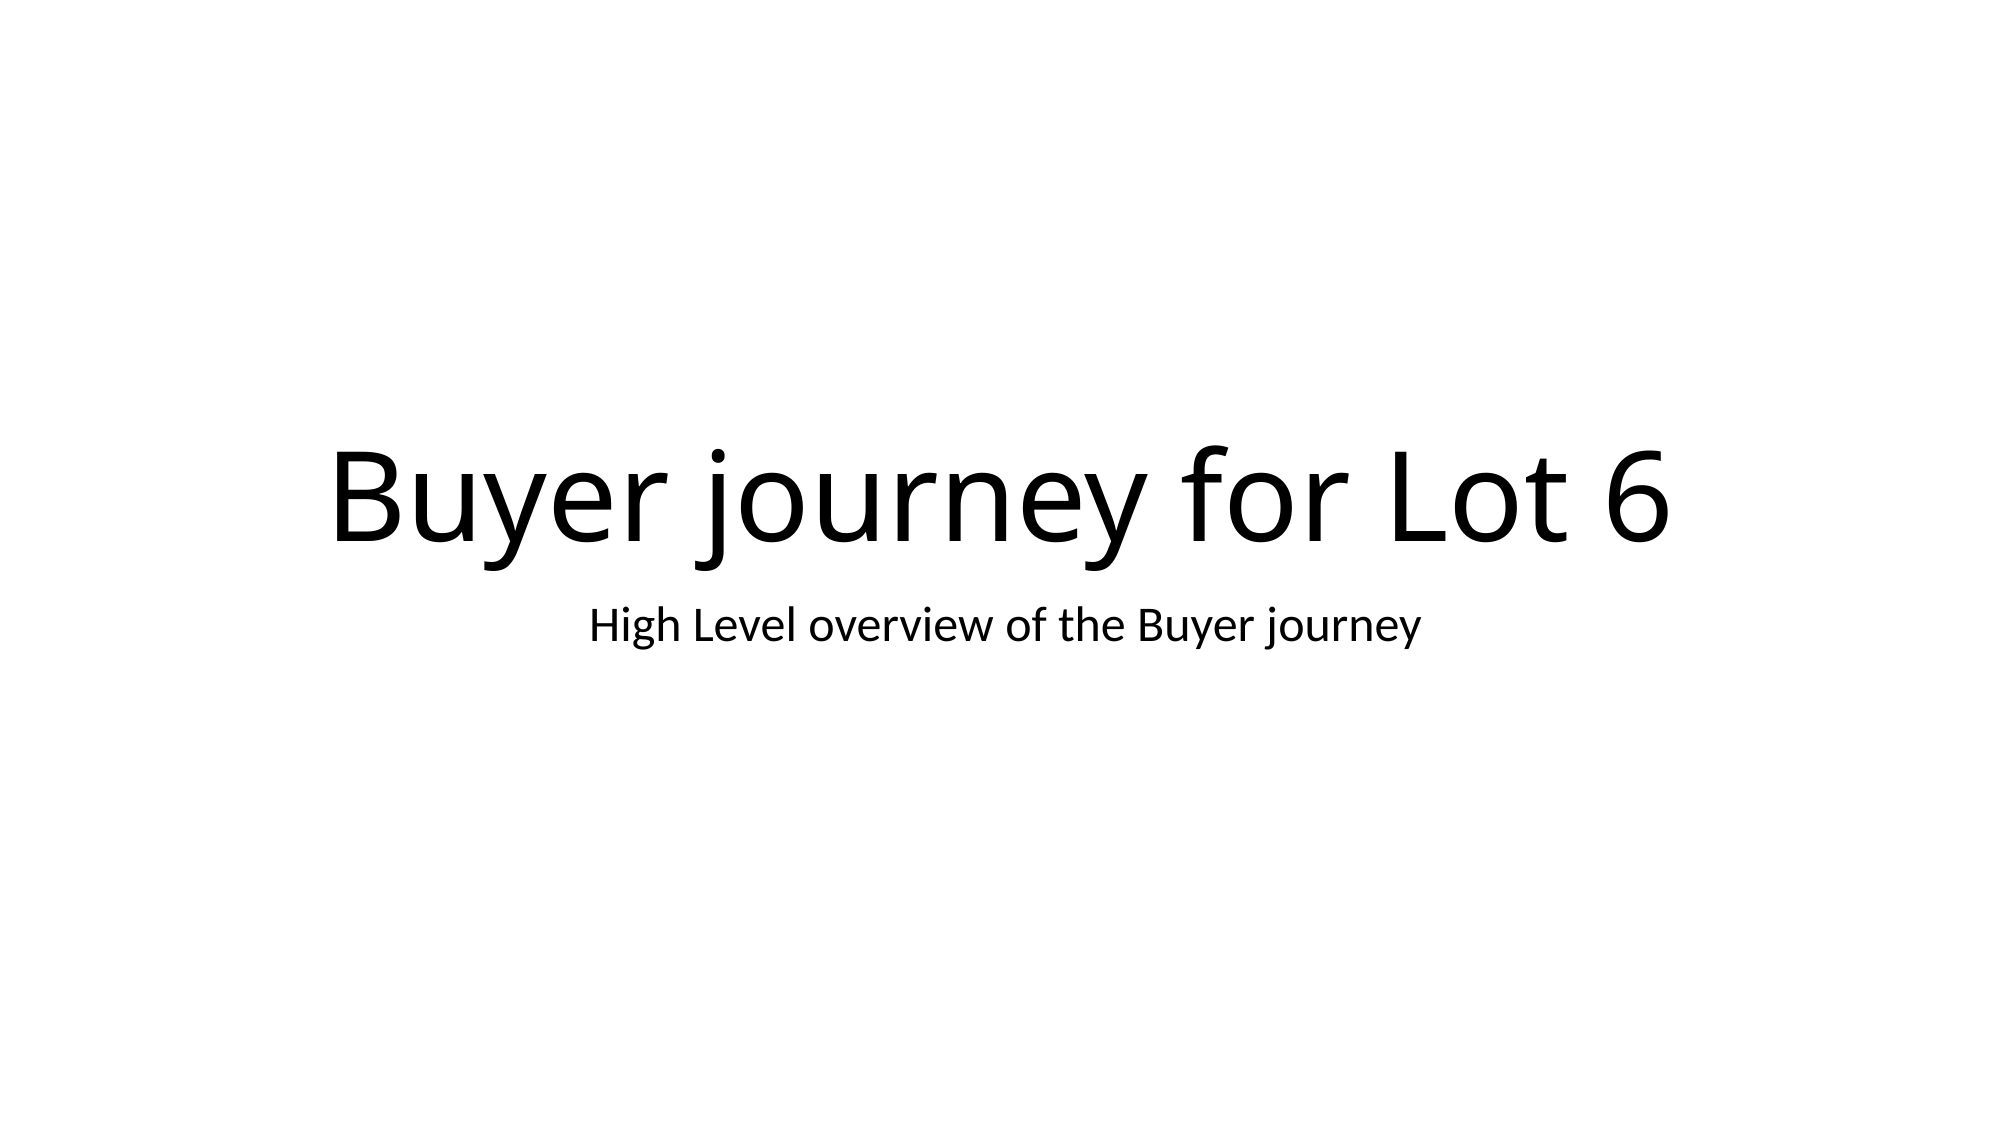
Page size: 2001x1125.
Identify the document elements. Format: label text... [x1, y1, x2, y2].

title Buyer journey for Lot 6 [249, 184, 1750, 576]
subtitle High Level overview of the Buyer journey [249, 590, 1750, 863]
